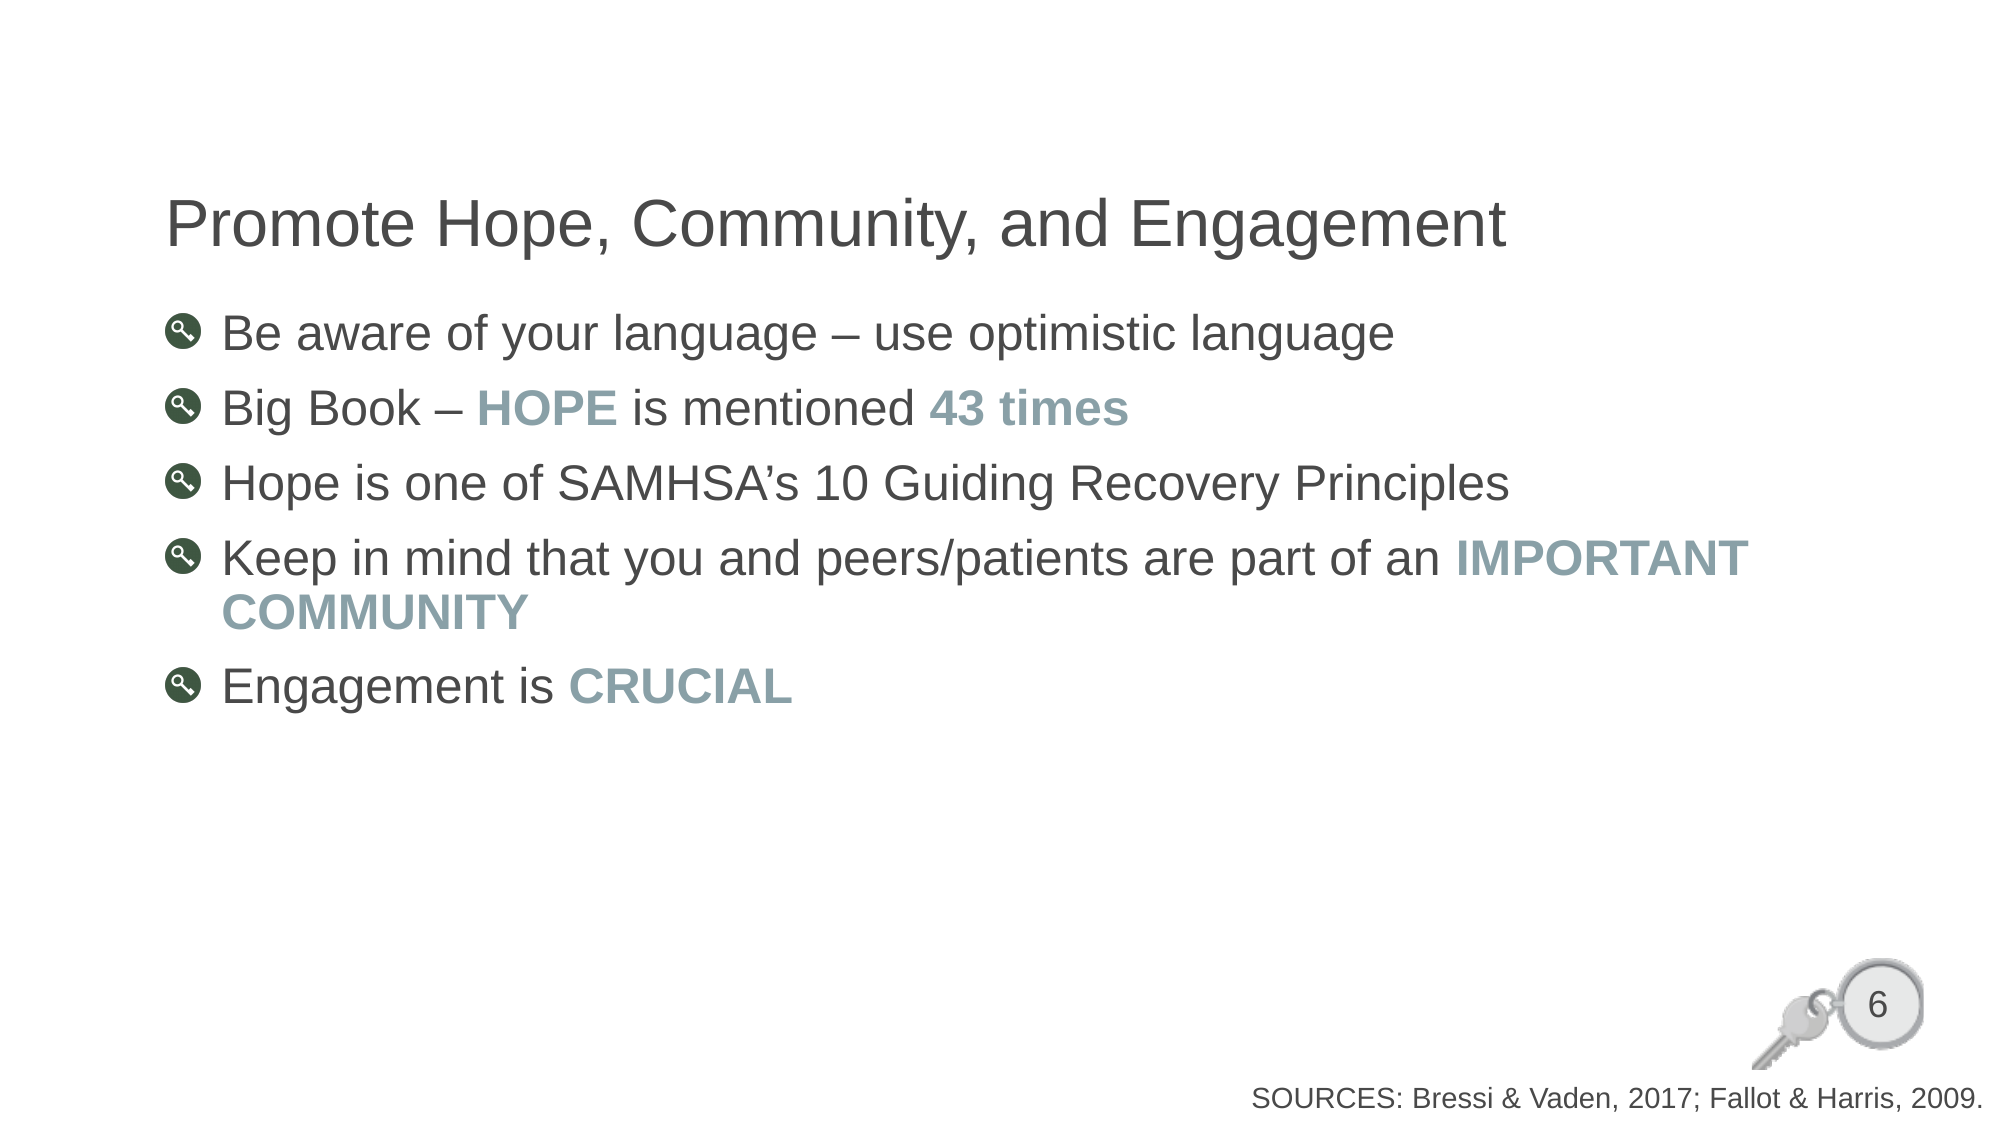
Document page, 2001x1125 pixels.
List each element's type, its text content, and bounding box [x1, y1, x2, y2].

picture [165, 388, 201, 424]
picture [165, 538, 201, 574]
picture [165, 667, 201, 703]
picture [165, 463, 201, 499]
picture [165, 313, 201, 349]
list Be aware of your language – use optimistic language Big Book – HOPE is mentioned 43 times Hope is one of SAMHSA’s 10 Guiding Recovery Principles Keep in mind that you and peers/patients are part of an IMPORTANT COMMUNITY Engagement is CRUCIAL [150, 299, 1850, 1014]
text_box SOURCES: Bressi & Vaden, 2017; Fallot & Harris, 2009. [428, 1072, 2000, 1122]
slide_number 6 [1836, 972, 1920, 1033]
title Promote Hope, Community, and Engagement [150, 149, 1850, 299]
